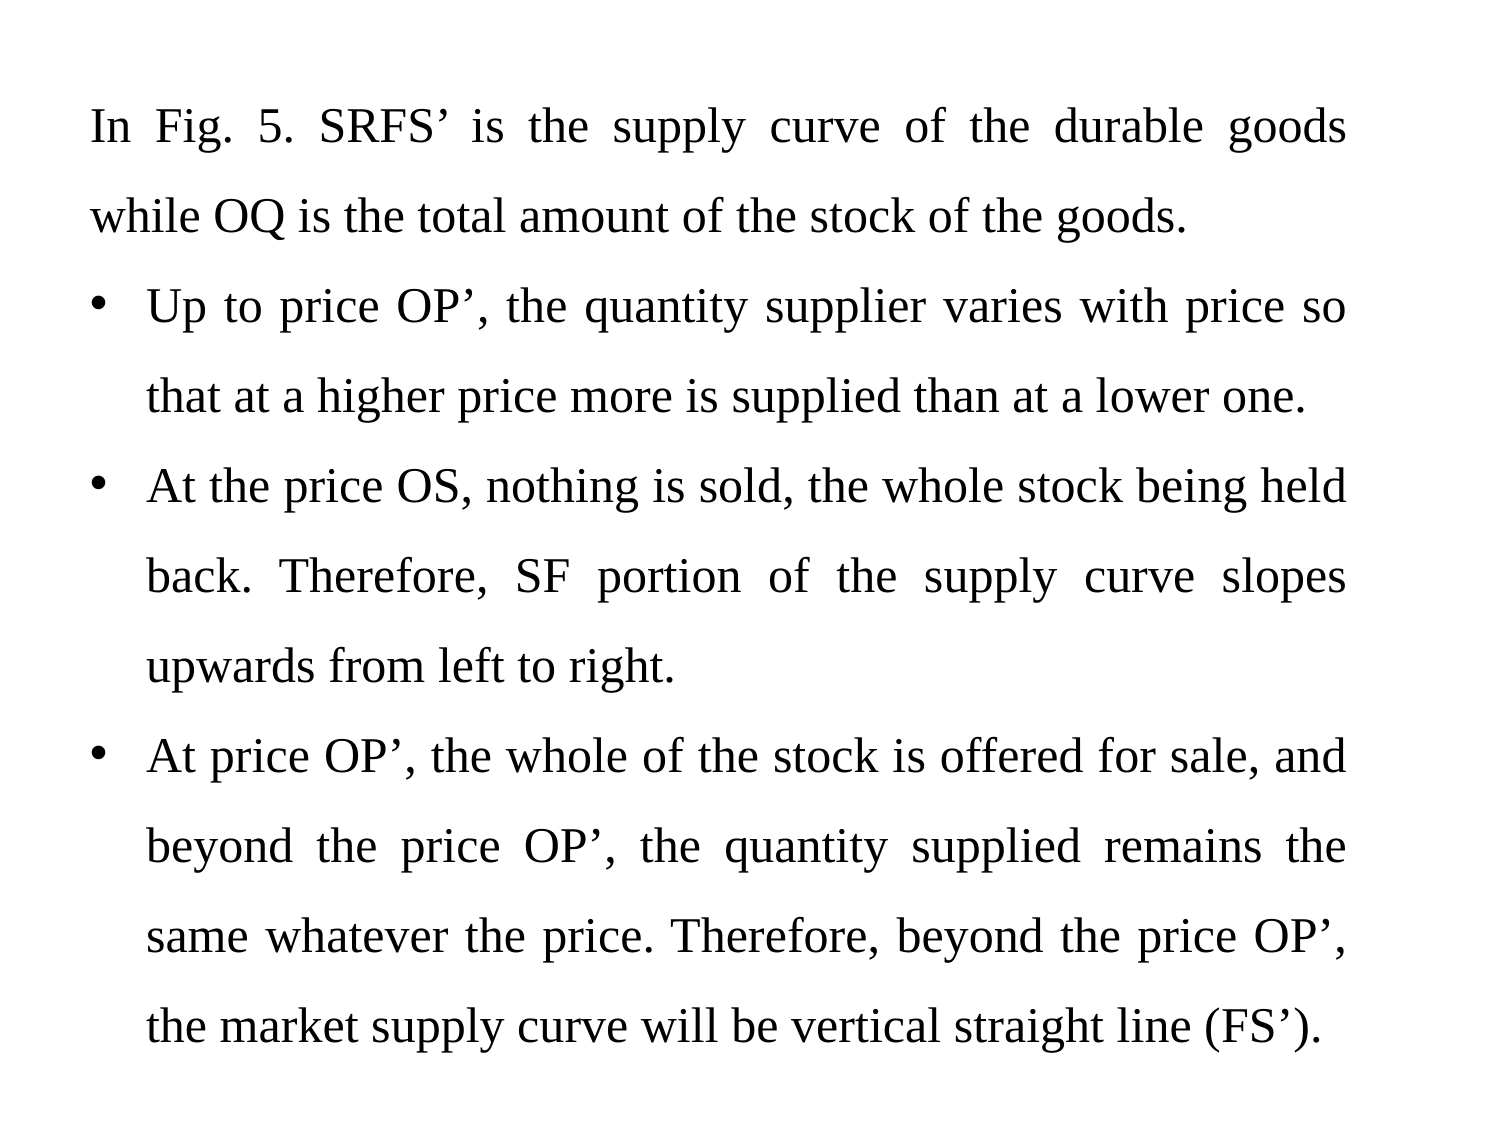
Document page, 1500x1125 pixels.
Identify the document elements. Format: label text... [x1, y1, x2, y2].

text_box In Fig. 5. SRFS’ is the supply curve of the durable goods while OQ is the total amount of the stock of the goods. Up to price OP’, the quantity supplier varies with price so that at a higher price more is supplied than at a lower one. At the price OS, nothing is sold, the whole stock being held back. Therefore, SF portion of the supply curve slopes upwards from left to right. At price OP’, the whole of the stock is offered for sale, and beyond the price OP’, the quantity supplied remains the same whatever the price. Therefore, beyond the price OP’, the market supply curve will be vertical straight line (FS’). [74, 55, 1363, 1060]
